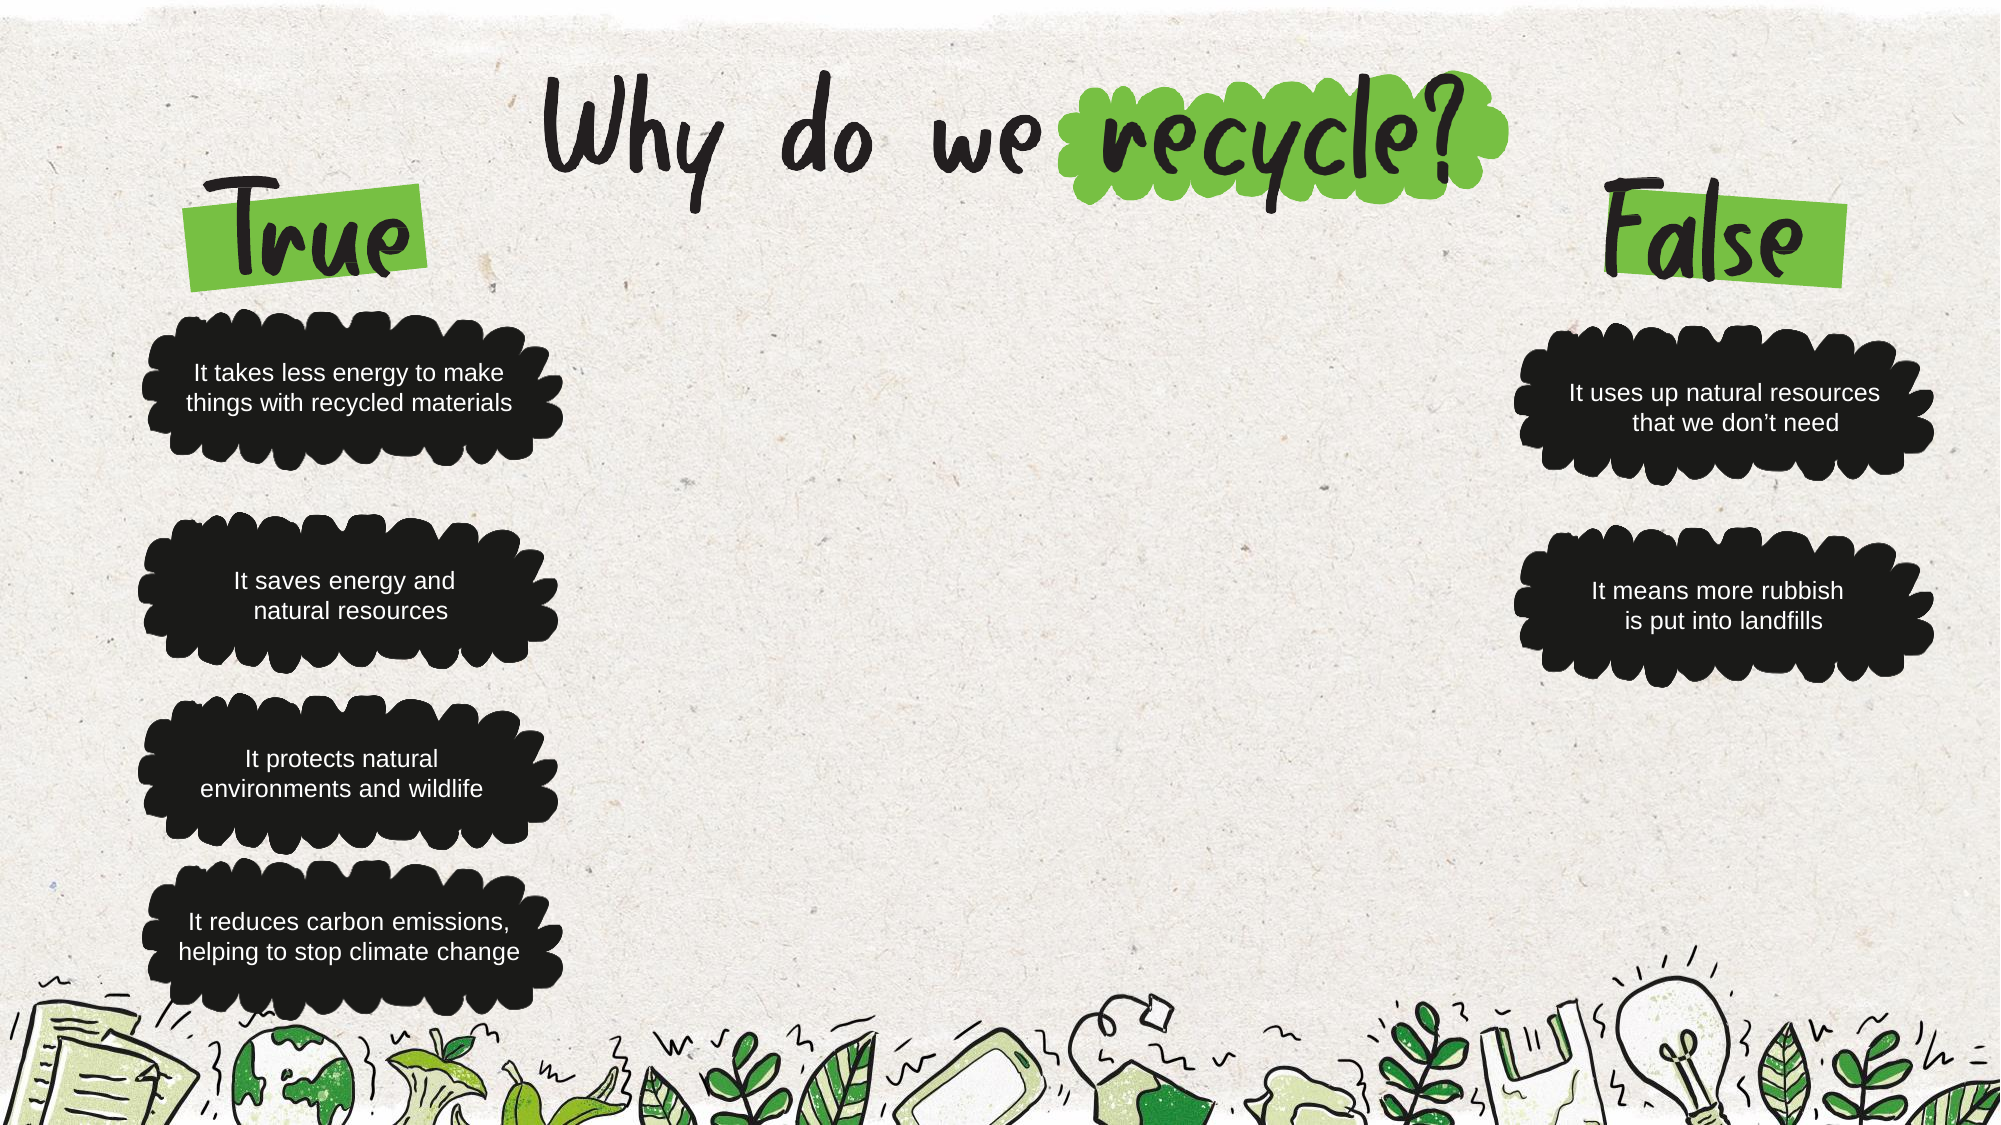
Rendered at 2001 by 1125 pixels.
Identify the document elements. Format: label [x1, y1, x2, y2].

text_box [1507, 322, 1945, 491]
text_box [182, 70, 1848, 293]
picture [0, 0, 2000, 1125]
text_box [135, 308, 573, 477]
text_box [1507, 524, 1945, 693]
text_box [131, 692, 568, 860]
text_box [135, 857, 573, 1026]
text_box [131, 511, 568, 679]
